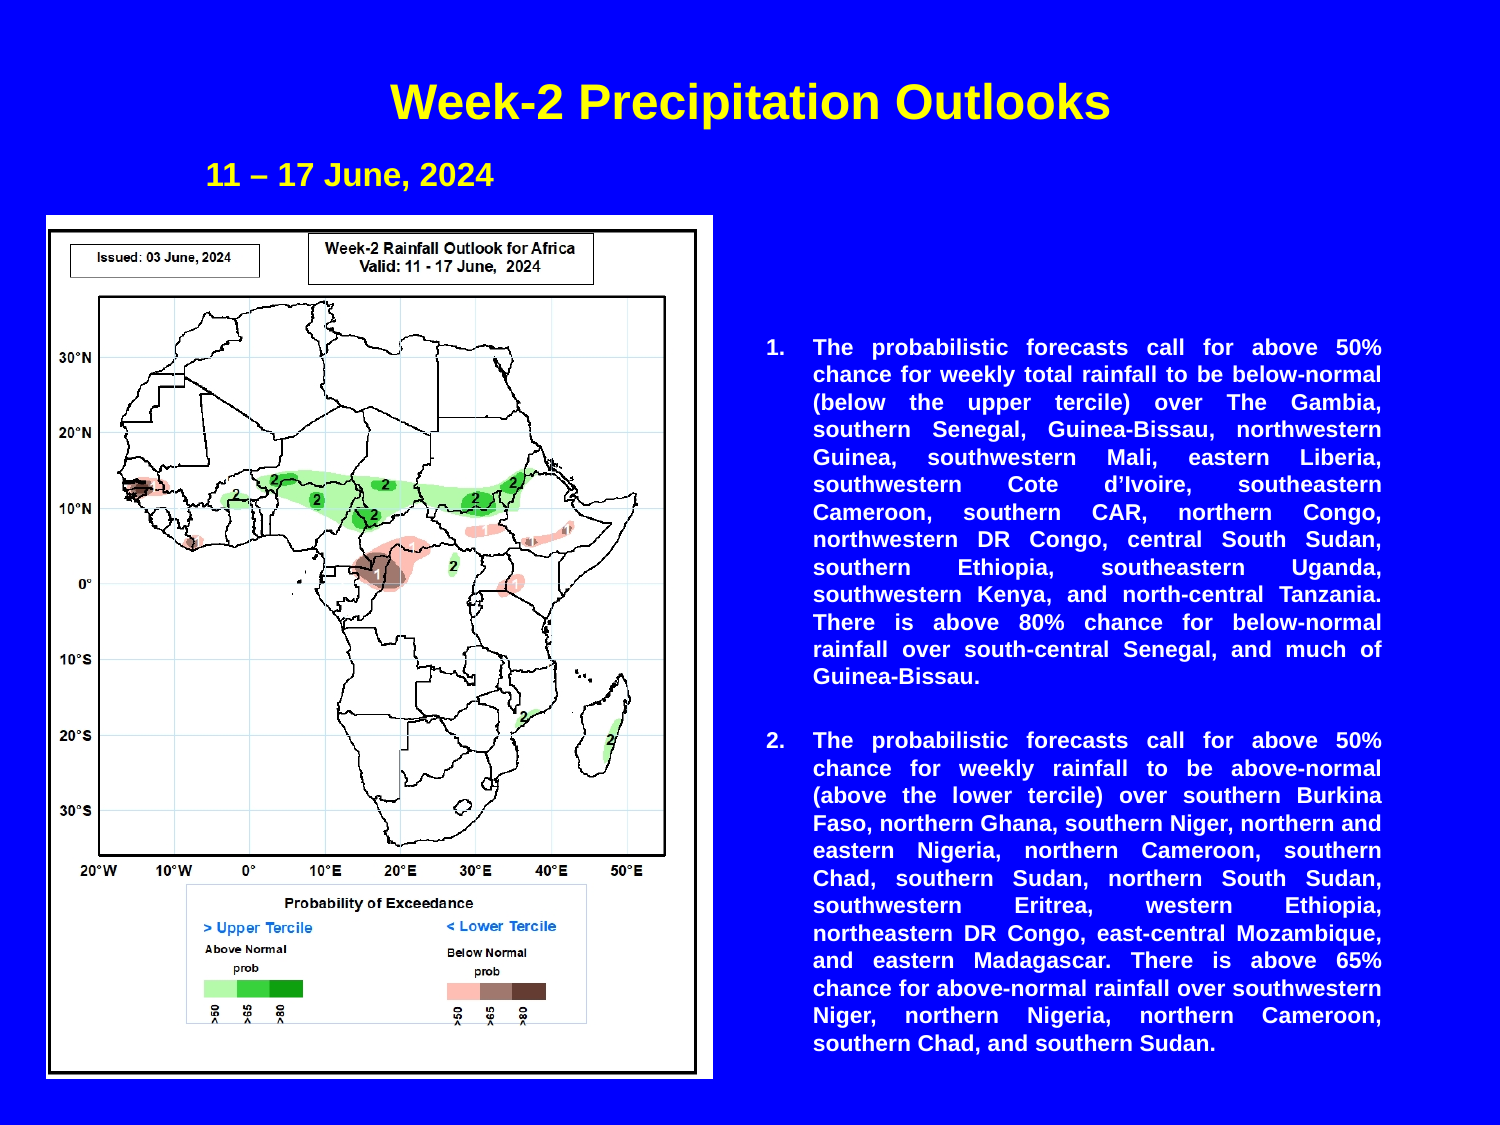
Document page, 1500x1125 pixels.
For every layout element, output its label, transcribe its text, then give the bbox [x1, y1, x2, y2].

text_box The probabilistic forecasts call for above 50% chance for weekly total rainfall to be below-normal (below the upper tercile) over The Gambia, southern Senegal, Guinea-Bissau, northwestern Guinea, southwestern Mali, eastern Liberia, southwestern Cote d’Ivoire, southeastern Cameroon, southern CAR, northern Congo, northwestern DR Congo, central South Sudan, southern Ethiopia, southeastern Uganda, southwestern Kenya, and north-central Tanzania. There is above 80% chance for below-normal rainfall over south-central Senegal, and much of Guinea-Bissau. The probabilistic forecasts call for above 50% chance for weekly rainfall to be above-normal (above the lower tercile) over southern Burkina Faso, northern Ghana, southern Niger, northern and eastern Nigeria, northern Cameroon, southern Chad, southern Sudan, northern South Sudan, southwestern Eritrea, western Ethiopia, northeastern DR Congo, east-central Mozambique, and eastern Madagascar. There is above 65% chance for above-normal rainfall over southwestern Niger, northern Nigeria, northern Cameroon, southern Chad, and southern Sudan. [751, 325, 1398, 1063]
picture [45, 215, 714, 1079]
text_box 11 – 17 June, 2024 [82, 145, 617, 201]
text_box Week-2 Precipitation Outlooks [119, 45, 1383, 153]
